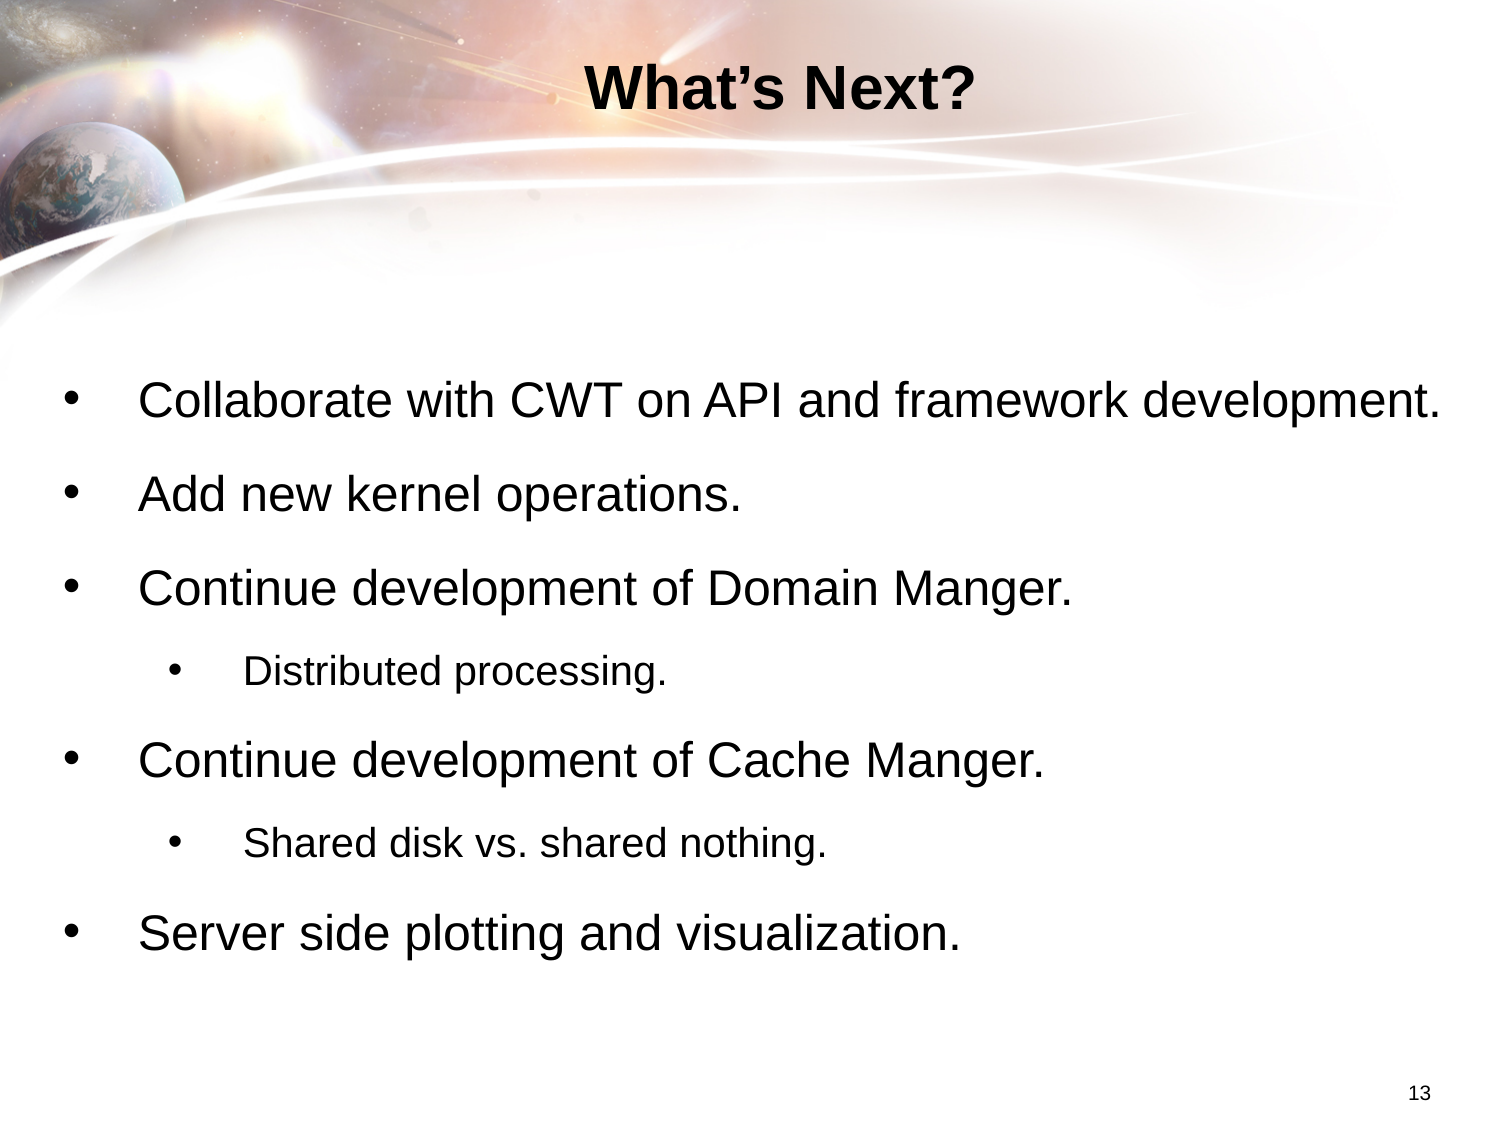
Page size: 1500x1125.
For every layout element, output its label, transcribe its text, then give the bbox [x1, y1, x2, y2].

title What’s Next? [113, 20, 1450, 161]
picture [0, 0, 1500, 1125]
list Collaborate with CWT on API and framework development. Add new kernel operations. Continue development of Domain Manger. Distributed processing. Continue development of Cache Manger. Shared disk vs. shared nothing. Server side plotting and visualization. [47, 335, 1484, 930]
